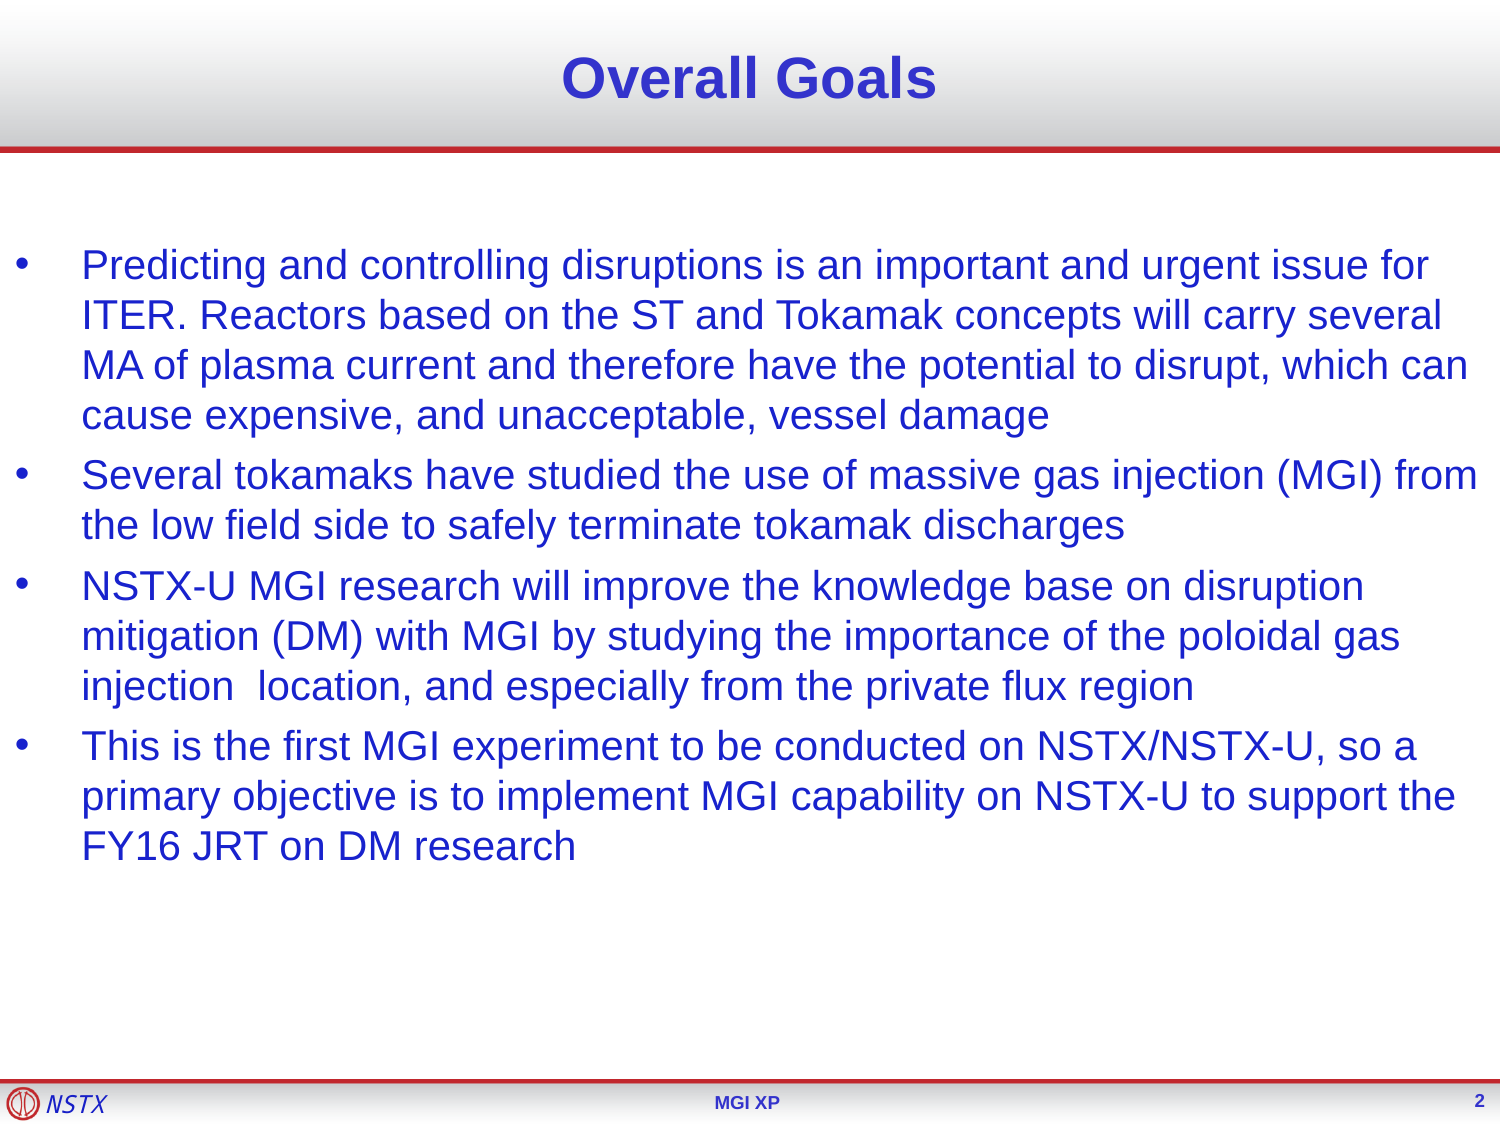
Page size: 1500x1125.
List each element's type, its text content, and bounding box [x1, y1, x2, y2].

slide_number 2 [1374, 1087, 1500, 1113]
title Overall Goals [0, 0, 1500, 151]
text_box Predicting and controlling disruptions is an important and urgent issue for ITER. Reactors based on the ST and Tokamak concepts will carry several MA of plasma current and therefore have the potential to disrupt, which can cause expensive, and unacceptable, vessel damage Several tokamaks have studied the use of massive gas injection (MGI) from the low field side to safely terminate tokamak discharges NSTX-U MGI research will improve the knowledge base on disruption mitigation (DM) with MGI by studying the importance of the poloidal gas injection location, and especially from the private flux region This is the first MGI experiment to be conducted on NSTX/NSTX-U, so a primary objective is to implement MGI capability on NSTX-U to support the FY16 JRT on DM research [0, 174, 1500, 998]
picture [0, 1079, 1500, 1125]
